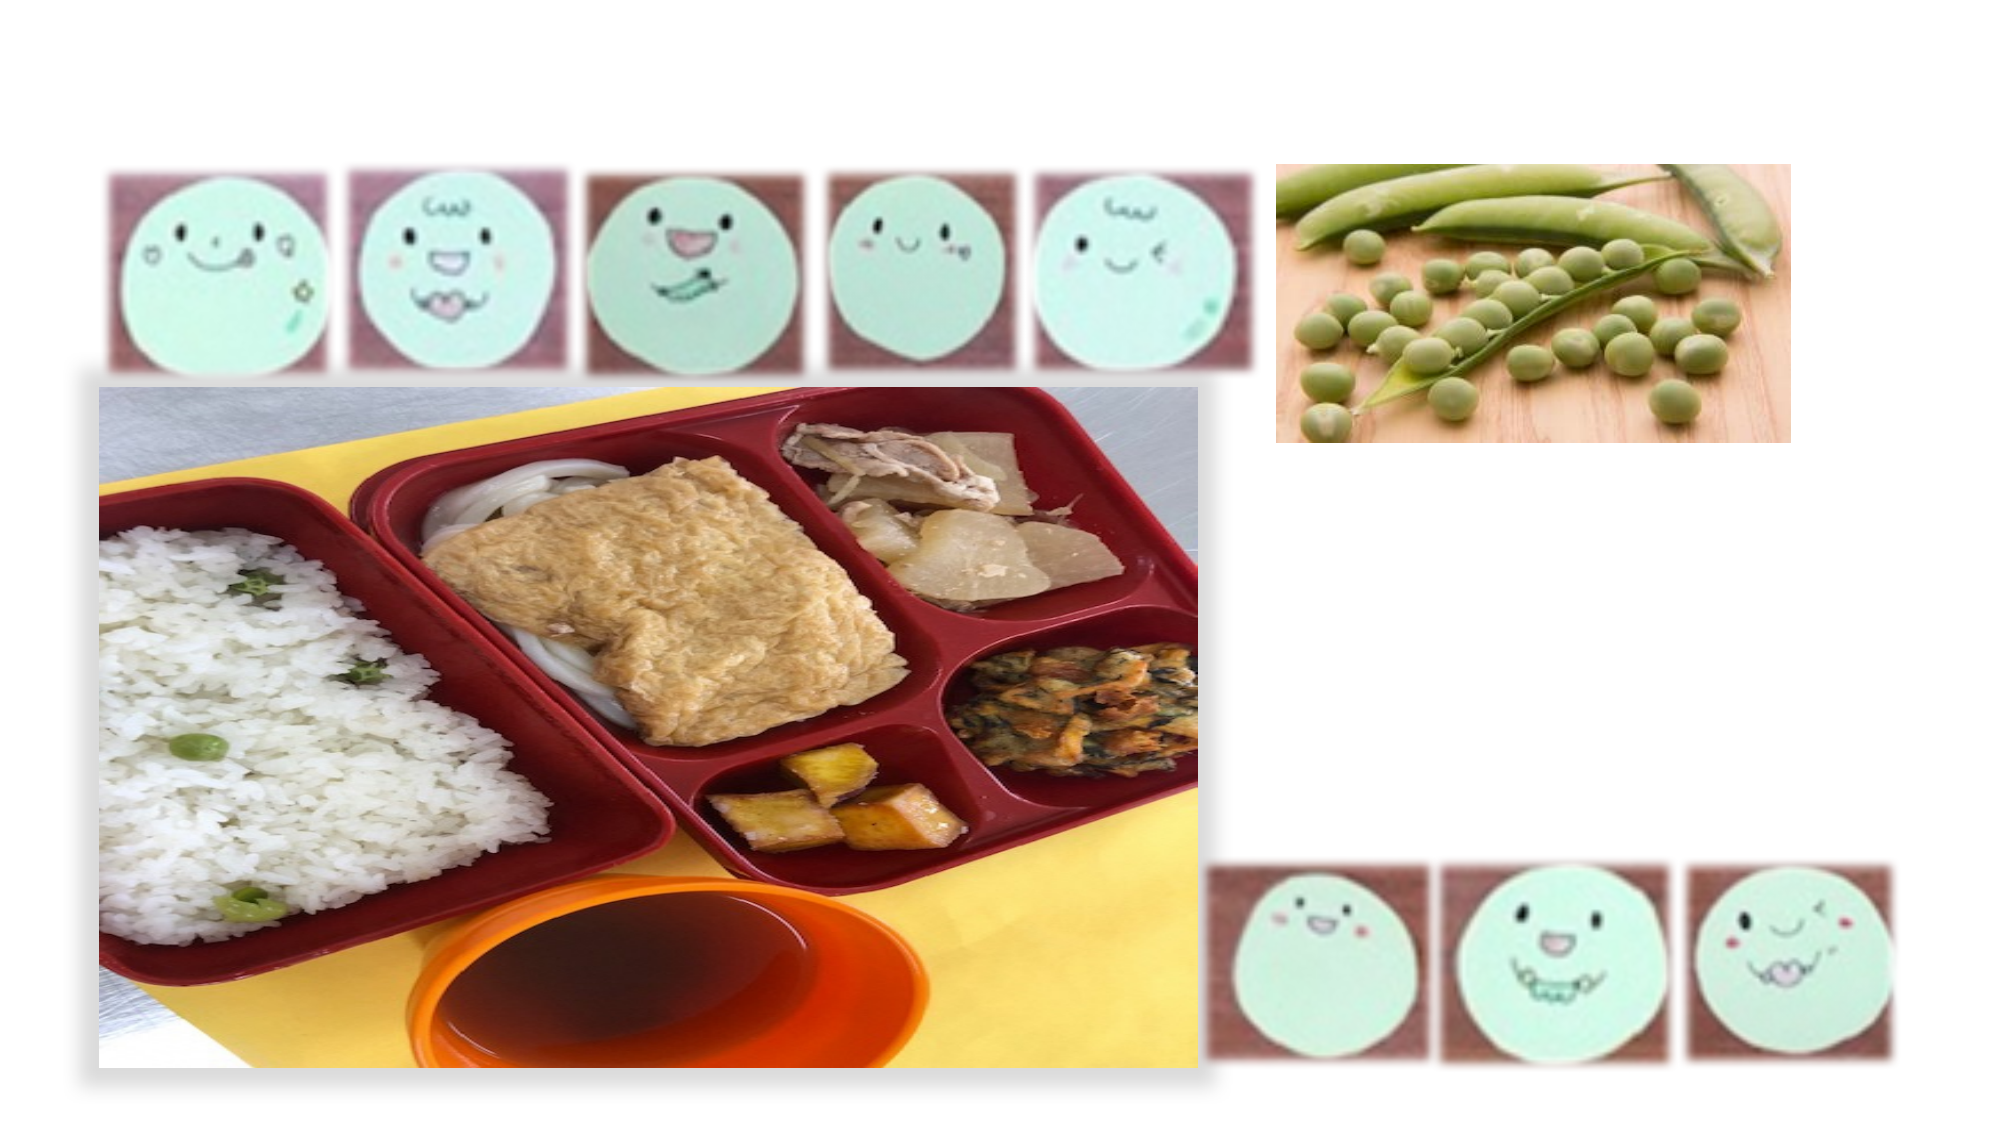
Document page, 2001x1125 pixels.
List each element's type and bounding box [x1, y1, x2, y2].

picture [818, 164, 1262, 380]
picture [338, 160, 814, 385]
list [98, 387, 1198, 1068]
picture [1276, 164, 1792, 443]
picture [98, 164, 337, 383]
picture [1196, 855, 1901, 1073]
